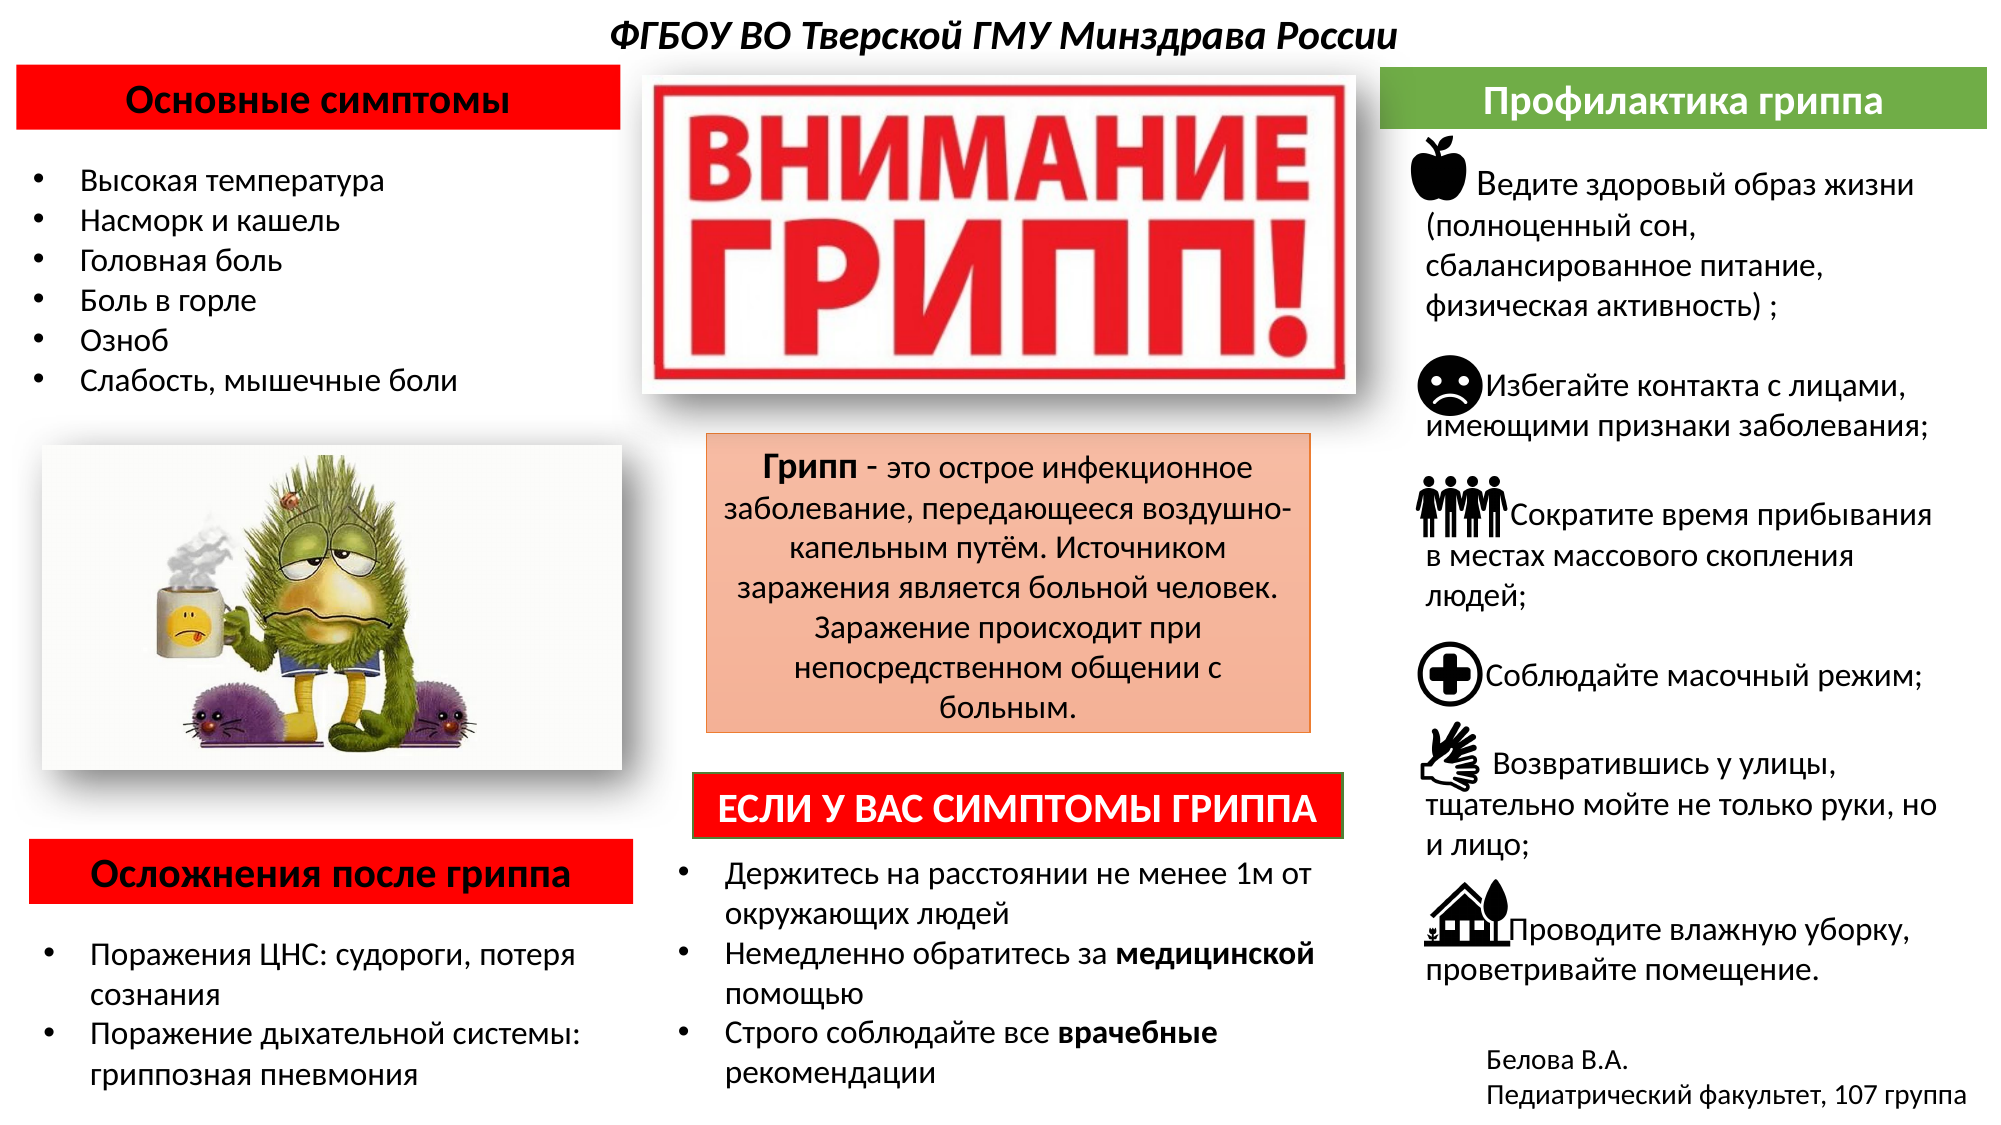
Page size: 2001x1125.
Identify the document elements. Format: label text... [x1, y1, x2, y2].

text_box Ведите здоровый образ жизни (полноценный сон, сбалансированное питание, физическая активность) ; Избегайте контакта с лицами, имеющими признаки заболевания; Сократите время прибывания в местах массового скопления людей; Соблюдайте масочный режим; Возвратившись у улицы, тщательно мойте не только руки, но и лицо; Проводите влажную уборку, проветривайте помещение. [1410, 150, 1957, 1040]
text_box Поражения ЦНС: судороги, потеря сознания Поражение дыхательной системы: гриппозная пневмония [28, 924, 633, 1100]
text_box ФГБОУ ВО Тверской ГМУ Минздрава России [574, 0, 1618, 65]
picture [1397, 129, 1479, 207]
text_box Белова В.А. Педиатрический факультет, 107 группа [1471, 1032, 1989, 1118]
picture [1405, 633, 1495, 800]
text_box Основные симптомы [16, 64, 621, 130]
picture [1409, 454, 1514, 559]
text_box Держитесь на расстоянии не менее 1м от окружающих людей Немедленно обратитесь за медицинской помощью Строго соблюдайте все врачебные рекомендации [662, 843, 1356, 1099]
picture [642, 75, 1356, 394]
text_box ЕСЛИ У ВАС СИМПТОМЫ ГРИППА [692, 772, 1344, 839]
text_box Осложнения после гриппа [29, 838, 634, 904]
picture [1421, 868, 1514, 961]
picture [42, 445, 622, 770]
text_box Грипп - это острое инфекционное заболевание, передающееся воздушно-капельным путём. Источником заражения является больной человек. Заражение происходит при непосредственном общении с больным. [706, 441, 1311, 733]
picture [1409, 347, 1491, 425]
text_box Высокая температура Насморк и кашель Головная боль Боль в горле Озноб Слабость, мышечные боли [18, 150, 622, 451]
text_box Профилактика гриппа [1377, 64, 1990, 132]
